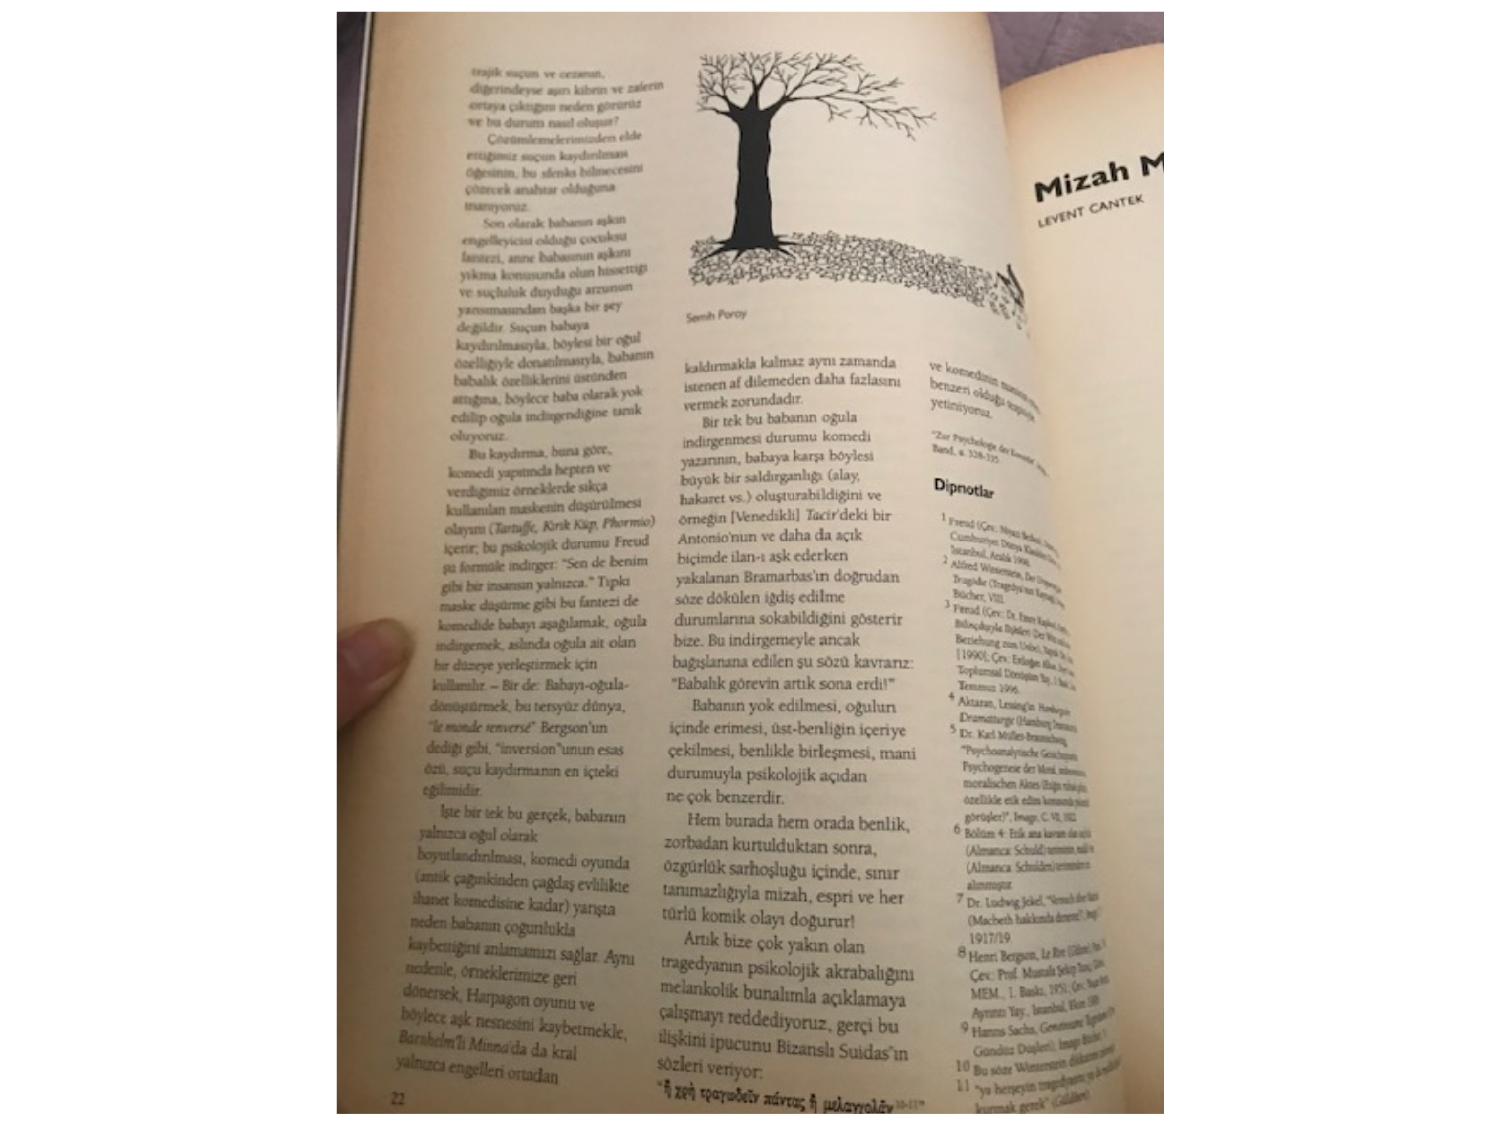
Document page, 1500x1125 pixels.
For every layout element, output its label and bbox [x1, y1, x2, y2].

list [198, 148, 1302, 977]
picture [337, 977, 1164, 1113]
picture [337, 13, 1164, 148]
